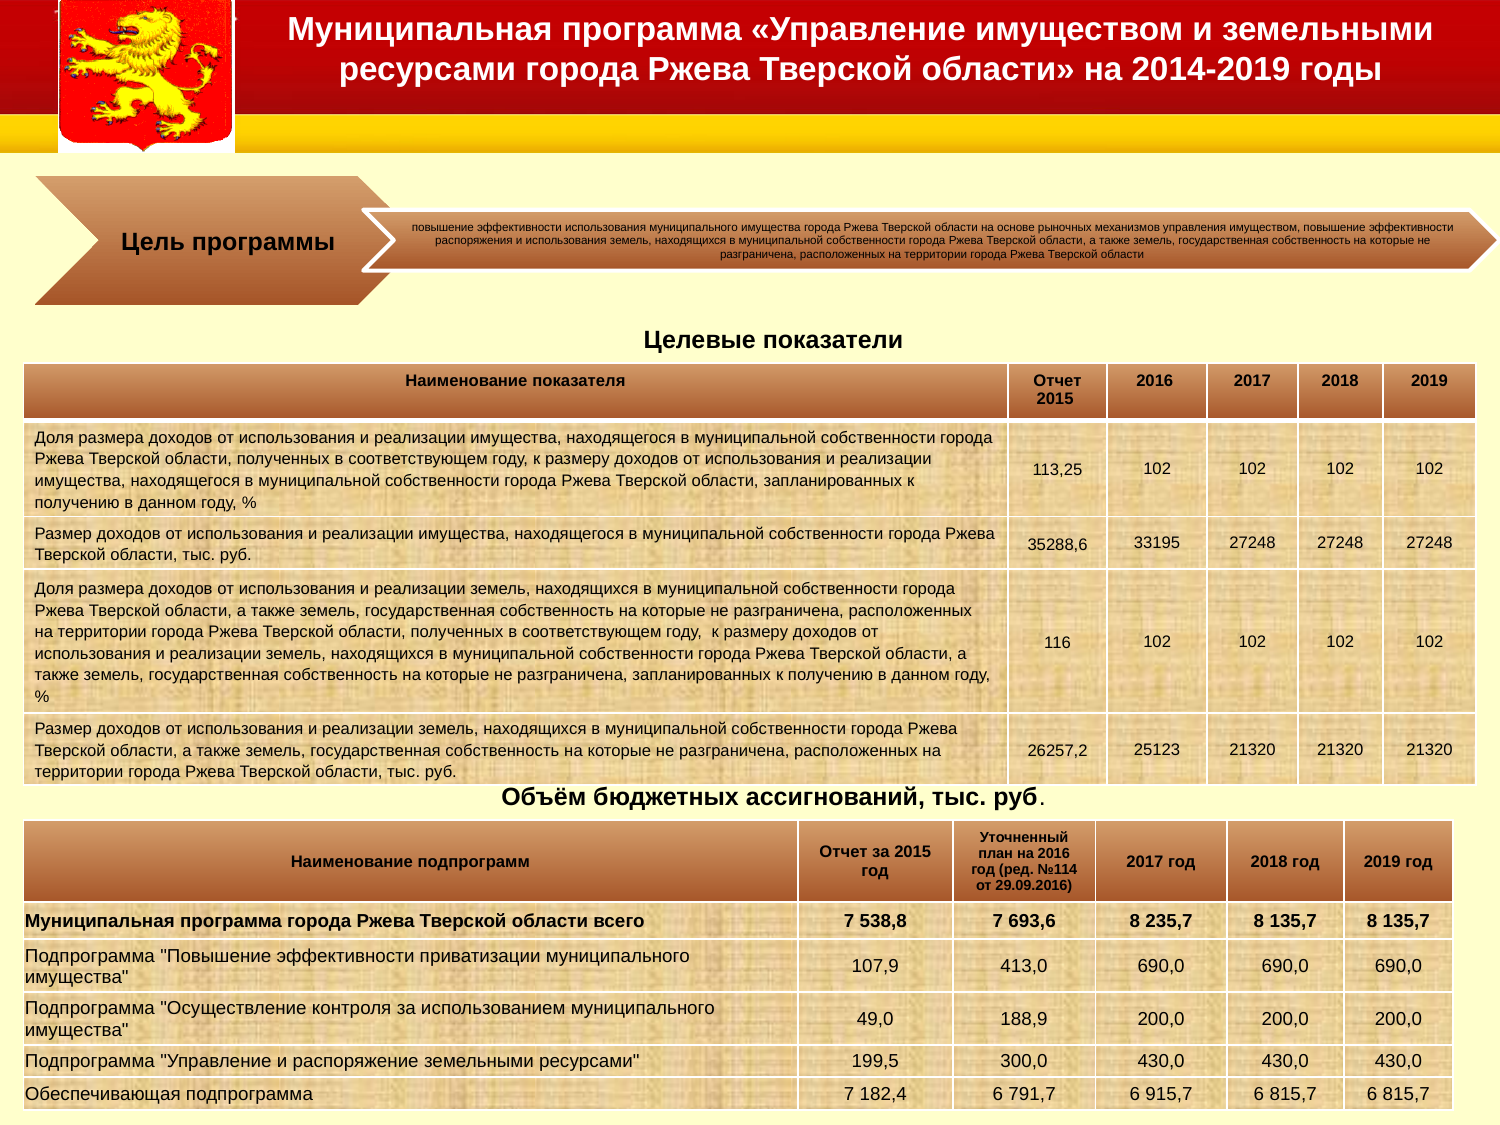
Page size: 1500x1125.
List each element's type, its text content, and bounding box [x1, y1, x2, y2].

table_header 2018 год [1228, 821, 1343, 901]
table_cell 26257,2 [1009, 714, 1106, 784]
table_cell 413,0 [954, 940, 1095, 991]
table_cell 35288,6 [1009, 517, 1106, 568]
table_cell 113,25 [1009, 423, 1106, 516]
table_cell 27248 [1299, 517, 1382, 568]
table_cell 102 [1384, 423, 1475, 516]
table_cell 6 815,7 [1228, 1078, 1343, 1109]
table_header 2017 год [1096, 821, 1226, 901]
table_header Наименование показателя [24, 364, 1007, 418]
table_cell 6 815,7 [1345, 1078, 1452, 1109]
table_cell 7 693,6 [954, 903, 1095, 938]
table_cell 25123 [1108, 714, 1206, 784]
text_box Объём бюджетных ассигнований, тыс. руб. [257, 786, 1290, 819]
table_cell 8 135,7 [1228, 903, 1343, 938]
table_cell 690,0 [1228, 940, 1343, 991]
table_cell 200,0 [1345, 993, 1452, 1044]
table_cell 102 [1299, 423, 1382, 516]
picture [58, 0, 235, 153]
table_cell 21320 [1299, 714, 1382, 784]
table_cell 102 [1208, 423, 1297, 516]
table_cell 188,9 [954, 993, 1095, 1044]
table_cell Доля размера доходов от использования и реализации земель, находящихся в муниципальной собственности города Ржева Тверской области, а также земель, государственная собственность на которые не разграничена, расположенных на территории города Ржева Тверской области, полученных в соответствующем году, к размеру доходов от использования и реализации земель, находящихся в муниципальной собственности города Ржева Тверской области, а также земель, государственная собственность на которые не разграничена, запланированных к получению в данном году, % [24, 570, 1007, 712]
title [0, 0, 56, 153]
table_cell 430,0 [1345, 1046, 1452, 1076]
table_header 2016 [1108, 364, 1206, 418]
table_cell 107,9 [799, 940, 952, 991]
table_cell 7 538,8 [799, 903, 952, 938]
table_cell 8 135,7 [1345, 903, 1452, 938]
table_header 2018 [1299, 364, 1382, 418]
table_cell Размер доходов от использования и реализации земель, находящихся в муниципальной собственности города Ржева Тверской области, а также земель, государственная собственность на которые не разграничена, расположенных на территории города Ржева Тверской области, тыс. руб. [24, 714, 1007, 784]
table_cell 8 235,7 [1096, 903, 1226, 938]
table_cell 300,0 [954, 1046, 1095, 1076]
table_cell 199,5 [799, 1046, 952, 1076]
table_cell 6 915,7 [1096, 1078, 1226, 1109]
table_header Наименование подпрограмм [24, 821, 797, 901]
table_cell 102 [1299, 570, 1382, 712]
table_header Уточненный план на 2016 год (ред. №114 от 29.09.2016) [954, 821, 1095, 901]
table_cell Размер доходов от использования и реализации имущества, находящегося в муниципальной собственности города Ржева Тверской области, тыс. руб. [24, 517, 1007, 568]
table_cell 7 182,4 [799, 1078, 952, 1109]
table_cell 200,0 [1096, 993, 1226, 1044]
table_cell 33195 [1108, 517, 1206, 568]
table_header Отчет 2015 [1009, 364, 1106, 418]
table_cell 200,0 [1228, 993, 1343, 1044]
table_cell Обеспечивающая подпрограмма [24, 1078, 797, 1109]
table_cell 430,0 [1096, 1046, 1226, 1076]
table_cell 27248 [1384, 517, 1475, 568]
table_cell Подпрограмма "Управление и распоряжение земельными ресурсами" [24, 1046, 797, 1076]
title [235, 0, 1500, 153]
table_cell Доля размера доходов от использования и реализации имущества, находящегося в муниципальной собственности города Ржева Тверской области, полученных в соответствующем году, к размеру доходов от использования и реализации имущества, находящегося в муниципальной собственности города Ржева Тверской области, запланированных к получению в данном году, % [24, 423, 1007, 516]
table_cell 21320 [1208, 714, 1297, 784]
table_cell 102 [1108, 570, 1206, 712]
table_cell Подпрограмма "Осуществление контроля за использованием муниципального имущества" [24, 993, 797, 1044]
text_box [362, 163, 1500, 317]
table_cell 690,0 [1096, 940, 1226, 991]
table_cell 102 [1384, 570, 1475, 712]
table_cell 116 [1009, 570, 1106, 712]
table_cell Подпрограмма "Повышение эффективности приватизации муниципального имущества" [24, 940, 797, 991]
table_cell 690,0 [1345, 940, 1452, 991]
table_cell 27248 [1208, 517, 1297, 568]
table_header 2019 [1384, 364, 1475, 418]
table_header 2019 год [1345, 821, 1452, 901]
table_header Отчет за 2015 год [799, 821, 952, 901]
table_cell 102 [1108, 423, 1206, 516]
text_box Целевые показатели [257, 316, 1290, 362]
table_header 2017 [1208, 364, 1297, 418]
table_cell 102 [1208, 570, 1297, 712]
table_cell Муниципальная программа города Ржева Тверской области всего [24, 903, 797, 938]
table_cell 21320 [1384, 714, 1475, 784]
table_cell 430,0 [1228, 1046, 1343, 1076]
table_cell 49,0 [799, 993, 952, 1044]
text_box Цель программы [33, 173, 357, 307]
table_cell 6 791,7 [954, 1078, 1095, 1109]
